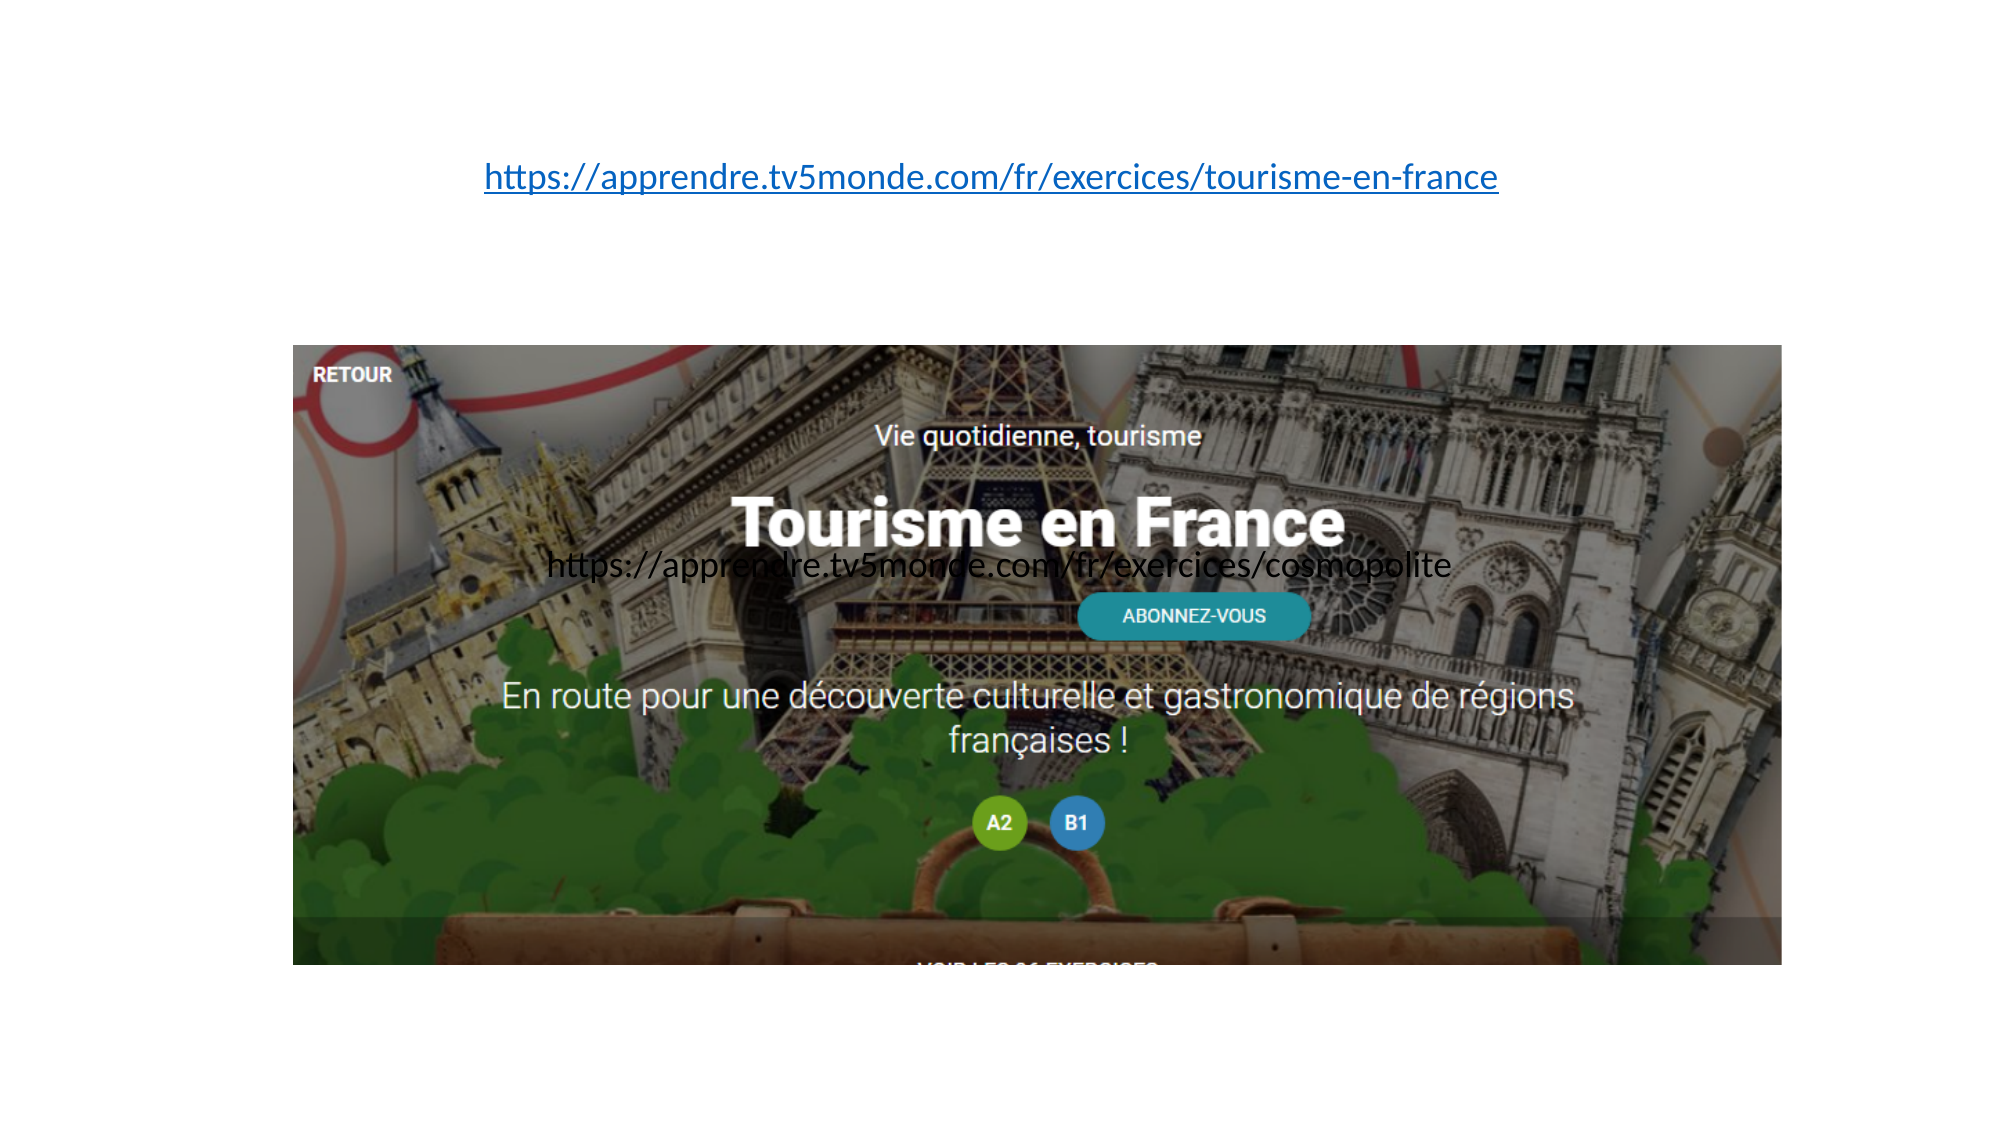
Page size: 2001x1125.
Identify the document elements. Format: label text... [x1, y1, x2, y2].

text_box https://apprendre.tv5monde.com/fr/exercices/tourisme-en-france [469, 144, 1606, 250]
picture [293, 345, 1782, 965]
